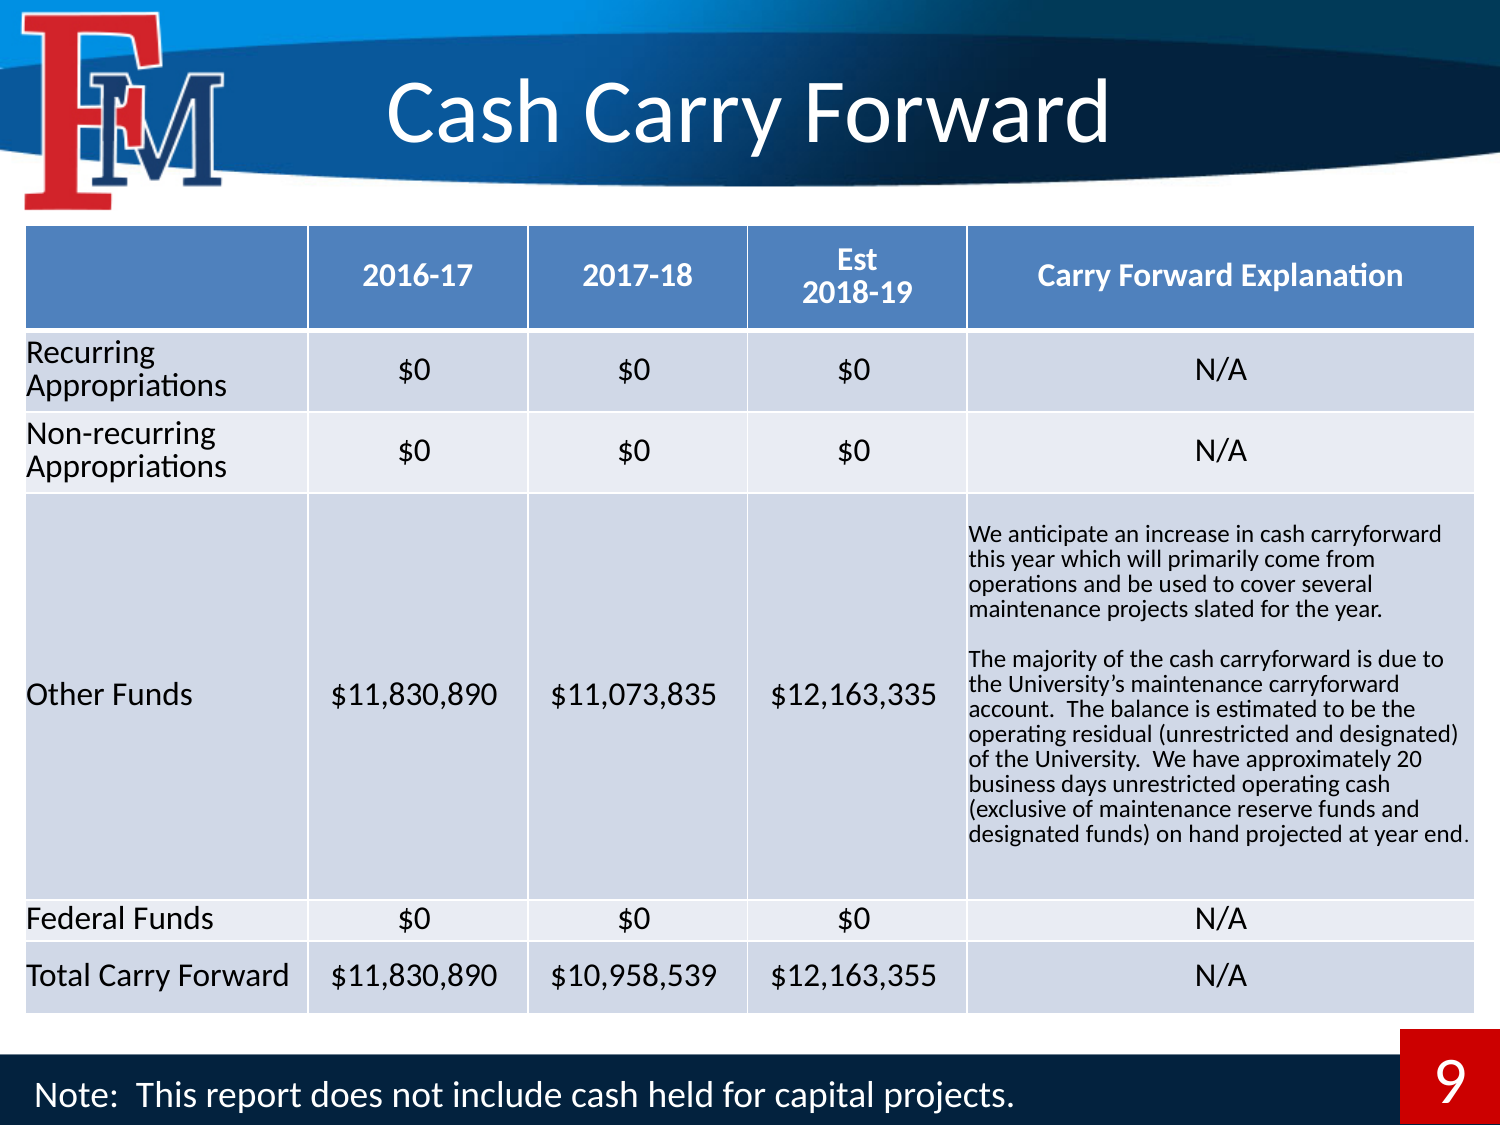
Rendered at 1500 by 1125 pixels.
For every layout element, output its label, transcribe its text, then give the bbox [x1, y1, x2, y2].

table_cell $0 [529, 901, 747, 940]
table_cell $0 [748, 901, 966, 940]
table_cell $0 [748, 333, 966, 411]
table_cell $0 [309, 901, 527, 940]
table_header 2017-18 [529, 226, 747, 328]
table_cell $12,163,335 [748, 494, 966, 899]
table_cell Other Funds [26, 494, 307, 899]
table_header Carry Forward Explanation [968, 226, 1474, 328]
table_cell Non-recurring Appropriations [26, 413, 307, 492]
table_cell N/A [968, 413, 1474, 492]
table_cell $10,958,539 [529, 942, 747, 1013]
table_cell N/A [968, 901, 1474, 940]
table_cell $0 [309, 333, 527, 411]
table_header 2016-17 [309, 226, 527, 328]
table_cell N/A [968, 942, 1474, 1013]
picture [0, 0, 1500, 1125]
table_cell $0 [309, 413, 527, 492]
table_cell $0 [748, 413, 966, 492]
table_cell We anticipate an increase in cash carryforward this year which will primarily come from operations and be used to cover several maintenance projects slated for the year. The majority of the cash carryforward is due to the University’s maintenance carryforward account. The balance is estimated to be the operating residual (unrestricted and designated) of the University. We have approximately 20 business days unrestricted operating cash (exclusive of maintenance reserve funds and designated funds) on hand projected at year end. [968, 494, 1474, 899]
title Cash Carry Forward [75, 12, 1425, 200]
table_header Est 2018-19 [748, 226, 966, 328]
table_cell $12,163,355 [748, 942, 966, 1013]
table_cell $0 [529, 333, 747, 411]
table_cell Total Carry Forward [26, 942, 307, 1013]
text_box Note: This report does not include cash held for capital projects. [19, 1062, 1082, 1123]
table_cell $11,830,890 [309, 942, 527, 1013]
table_cell $11,830,890 [309, 494, 527, 899]
table_cell Federal Funds [26, 901, 307, 940]
table_cell $0 [529, 413, 747, 492]
table_cell N/A [968, 333, 1474, 411]
table_cell $11,073,835 [529, 494, 747, 899]
text_box 9 [1400, 1029, 1500, 1124]
table_cell Recurring Appropriations [26, 333, 307, 411]
table_header [26, 226, 307, 328]
